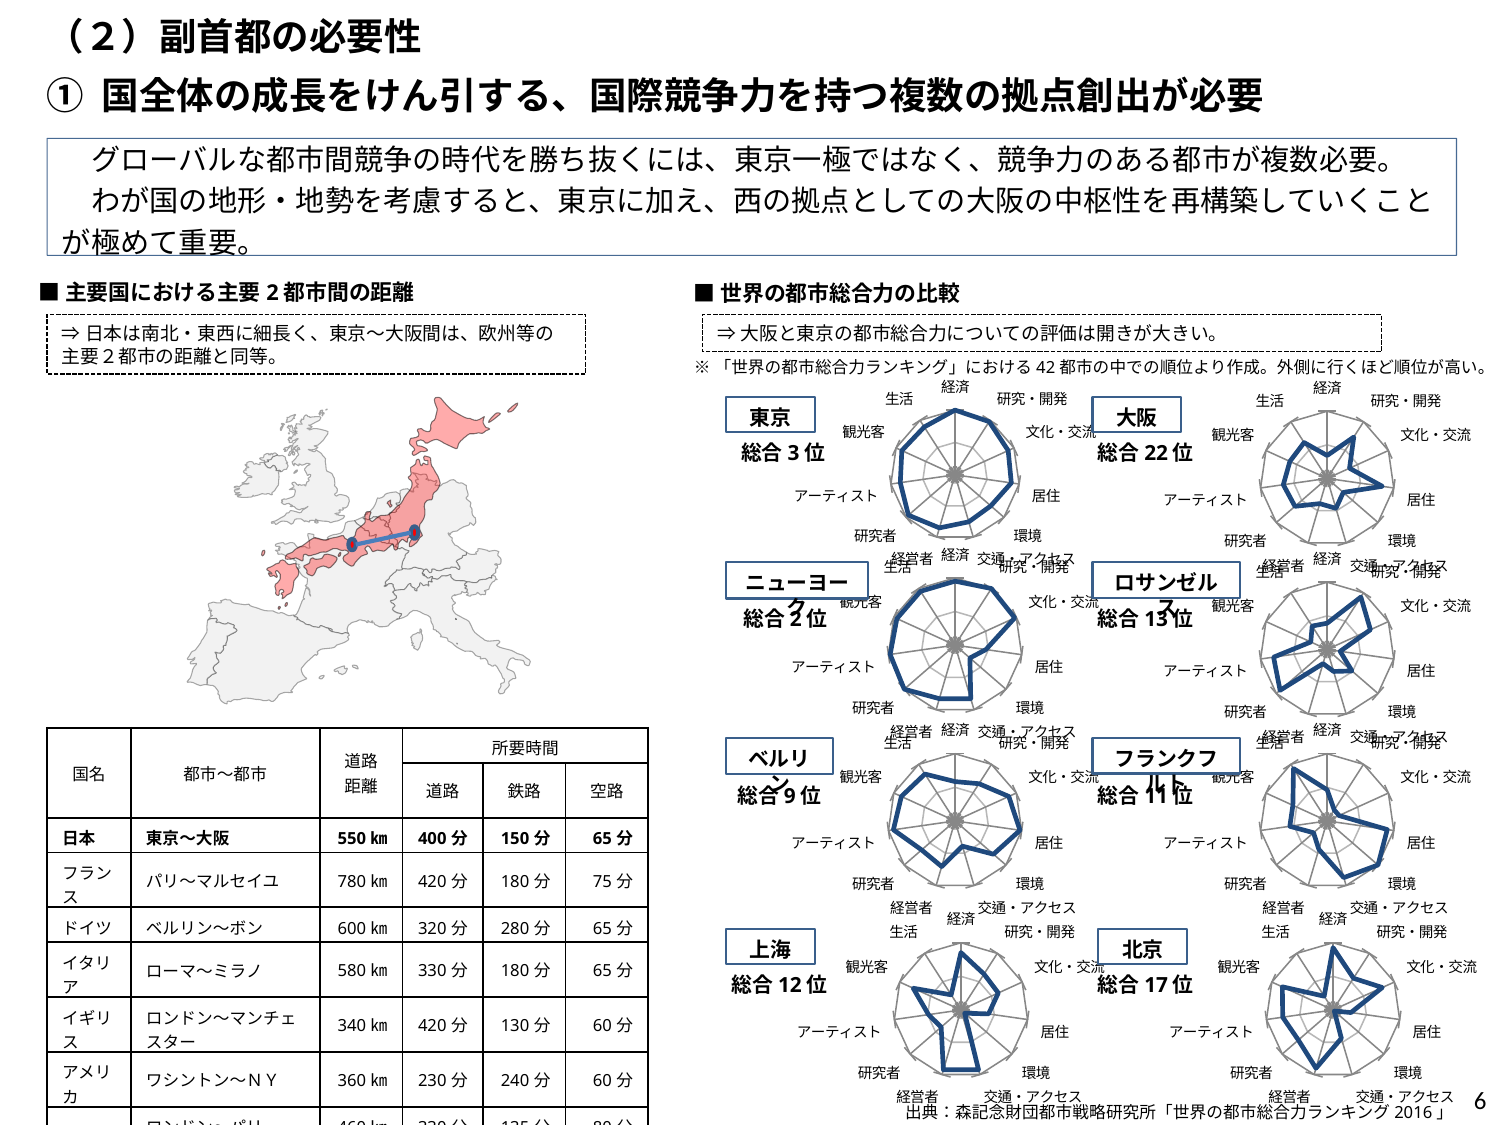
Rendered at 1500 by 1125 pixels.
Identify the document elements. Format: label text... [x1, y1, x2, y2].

table_cell 360㎞ [321, 1053, 402, 1106]
table_cell 東京～大阪 [132, 819, 319, 852]
table_cell 80分 [566, 1108, 647, 1125]
table_cell ドイツ [48, 908, 130, 941]
table_cell 280分 [484, 908, 565, 941]
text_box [355, 532, 411, 545]
table_cell 75分 [566, 853, 647, 906]
table_cell 460㎞ [321, 1108, 402, 1125]
table_cell 道路 [403, 764, 482, 817]
table_cell 580㎞ [321, 943, 402, 996]
table_cell イギリス [48, 998, 130, 1051]
table_cell イタリア [48, 943, 130, 996]
table_cell 65分 [566, 943, 647, 996]
table_header 国名 [48, 729, 130, 817]
table_cell 150分 [484, 819, 565, 852]
table_cell パリ～マルセイユ [132, 853, 319, 906]
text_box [185, 408, 531, 705]
table_cell フランス [48, 853, 130, 906]
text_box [260, 396, 520, 610]
table_cell 420分 [403, 998, 482, 1051]
table_cell 130分 [484, 998, 565, 1051]
table_cell アメリカ [48, 1053, 130, 1106]
table_cell 135分 [484, 1108, 565, 1125]
table_cell ロンドン～パリ [132, 1108, 319, 1125]
table_cell 320分 [403, 908, 482, 941]
table_cell ー [48, 1108, 130, 1125]
text_box ⇒大阪と東京の都市総合力についての評価は開きが大きい。 [702, 314, 1382, 349]
table_cell ローマ～ミラノ [132, 943, 319, 996]
chart [667, 372, 1500, 1112]
table_cell 60分 [566, 1053, 647, 1106]
table_cell 65分 [566, 908, 647, 941]
text_box ⇒日本は南北・東西に細長く、東京～大阪間は、欧州等の主要２都市の距離と同等。 [47, 314, 586, 375]
table_cell 780㎞ [321, 853, 402, 906]
table_cell 240分 [484, 1053, 565, 1106]
text_box ① 国全体の成長をけん引する、国際競争力を持つ複数の拠点創出が必要 [31, 66, 1399, 125]
table_cell 330分 [403, 943, 482, 996]
table_header 都市～都市 [132, 729, 319, 817]
text_box 出典：森記念財団都市戦略研究所「世界の都市総合力ランキング2016」 [863, 1120, 1495, 1125]
table_cell 340㎞ [321, 998, 402, 1051]
text_box （２）副首都の必要性 [31, 5, 1412, 66]
table_cell 鉄路 [484, 764, 565, 817]
text_box ■主要国における主要2都市間の距離 [21, 267, 669, 316]
text_box ■世界の都市総合力の比較 [679, 272, 1031, 314]
table_cell 330分 [403, 1108, 482, 1125]
table_cell ワシントン～ＮＹ [132, 1053, 319, 1106]
table_cell 230分 [403, 1053, 482, 1106]
text_box ※「世界の都市総合力ランキング」における42都市の中での順位より作成。外側に行くほど順位が高い。 [679, 349, 1500, 371]
table_cell 空路 [566, 764, 647, 817]
table_cell 日本 [48, 819, 130, 852]
table_header 所要時間 [403, 729, 647, 762]
table_cell 550㎞ [321, 819, 402, 852]
table_cell 400分 [403, 819, 482, 852]
table_header 道路 距離 [321, 729, 402, 817]
table_cell 65分 [566, 819, 647, 852]
table_cell ロンドン～マンチェスター [132, 998, 319, 1051]
table_cell 180分 [484, 853, 565, 906]
table_cell 420分 [403, 853, 482, 906]
text_box グローバルな都市間競争の時代を勝ち抜くには、東京一極ではなく、競争力のある都市が複数必要。 わが国の地形・地勢を考慮すると、東京に加え、西の拠点としての大阪の中枢性を再構築していくことが極めて重要。 [45, 136, 1459, 257]
table_cell 600㎞ [321, 908, 402, 941]
table_cell 60分 [566, 998, 647, 1051]
table_cell ベルリン～ボン [132, 908, 319, 941]
table_cell 180分 [484, 943, 565, 996]
